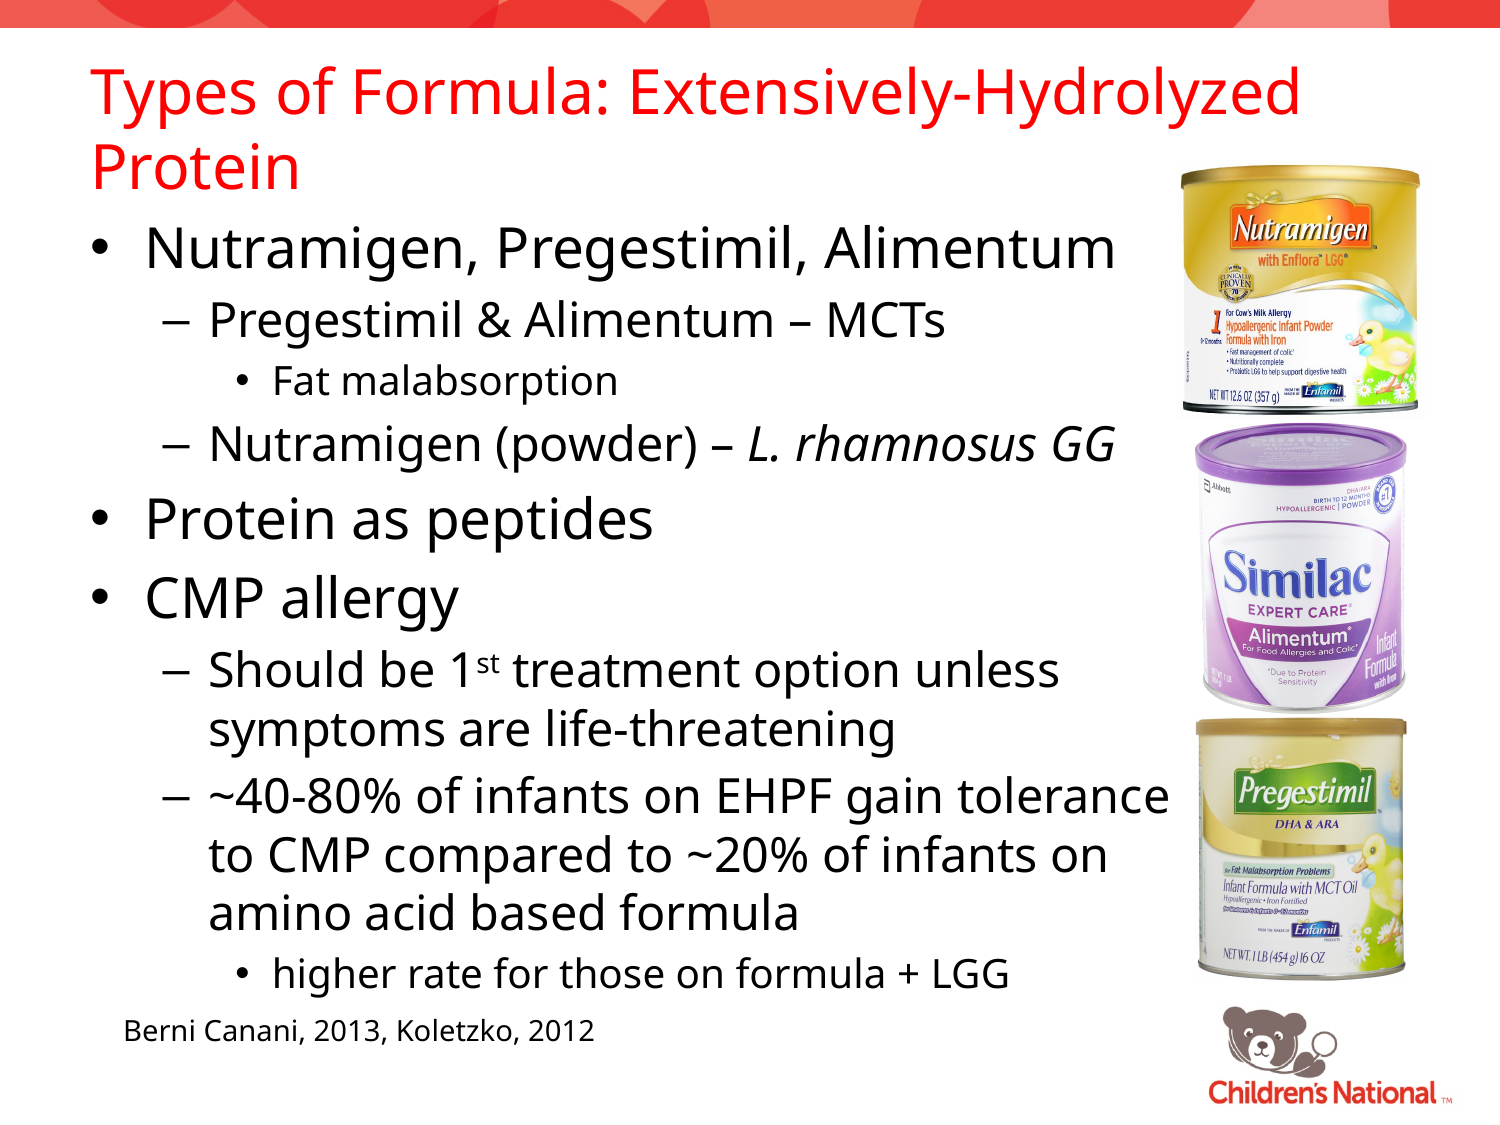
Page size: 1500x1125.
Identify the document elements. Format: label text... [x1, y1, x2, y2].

text_box Berni Canani, 2013, Koletzko, 2012 [108, 1004, 1049, 1055]
picture [0, 0, 1500, 28]
picture [1164, 981, 1500, 1125]
list Nutramigen, Pregestimil, Alimentum Pregestimil & Alimentum – MCTs Fat malabsorption Nutramigen (powder) – L. rhamnosus GG Protein as peptides CMP allergy Should be 1st treatment option unless symptoms are life-threatening ~40-80% of infants on EHPF gain tolerance to CMP compared to ~20% of infants on amino acid based formula higher rate for those on formula + LGG [75, 204, 1425, 1005]
picture [1194, 716, 1408, 982]
picture [1176, 160, 1426, 419]
title Types of Formula: Extensively-Hydrolyzed Protein [75, 45, 1425, 204]
picture [1194, 421, 1407, 714]
